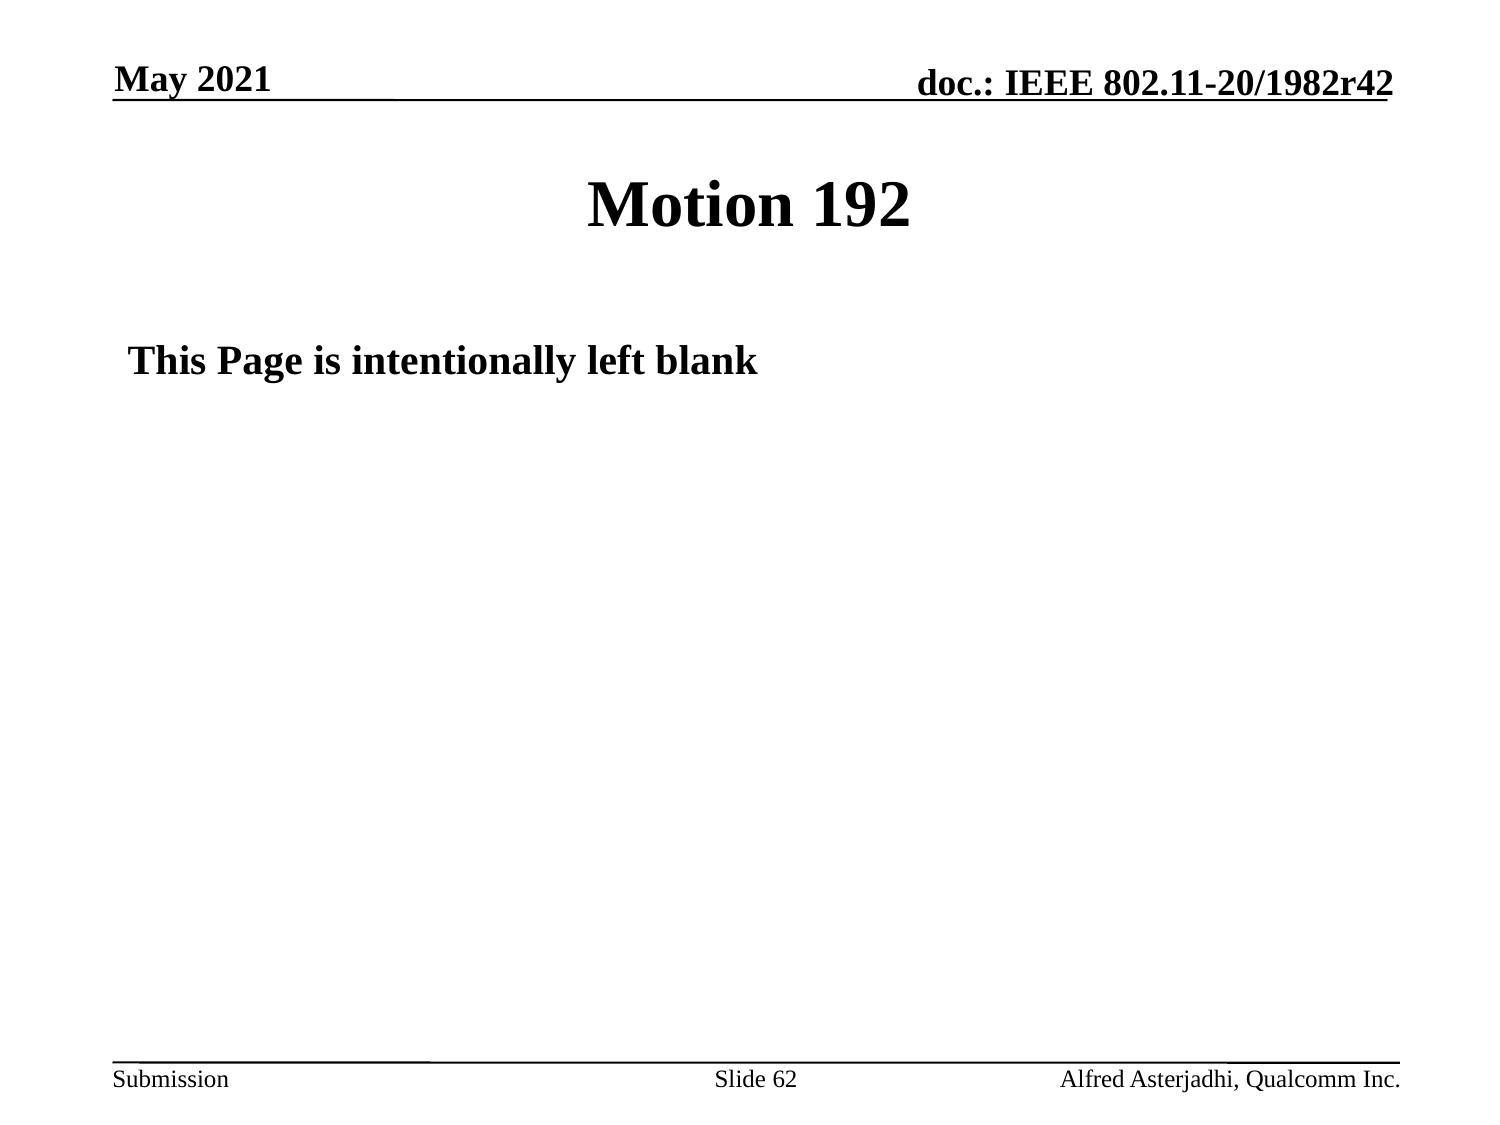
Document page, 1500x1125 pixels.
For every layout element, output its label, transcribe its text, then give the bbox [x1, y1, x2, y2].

title Motion 192 [112, 112, 1388, 288]
list This Page is intentionally left blank [112, 324, 1388, 1000]
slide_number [114, 54, 423, 100]
footer Alfred Asterjadhi, Qualcomm Inc. [878, 1061, 1402, 1093]
slide_number Slide 62 [712, 1061, 800, 1123]
